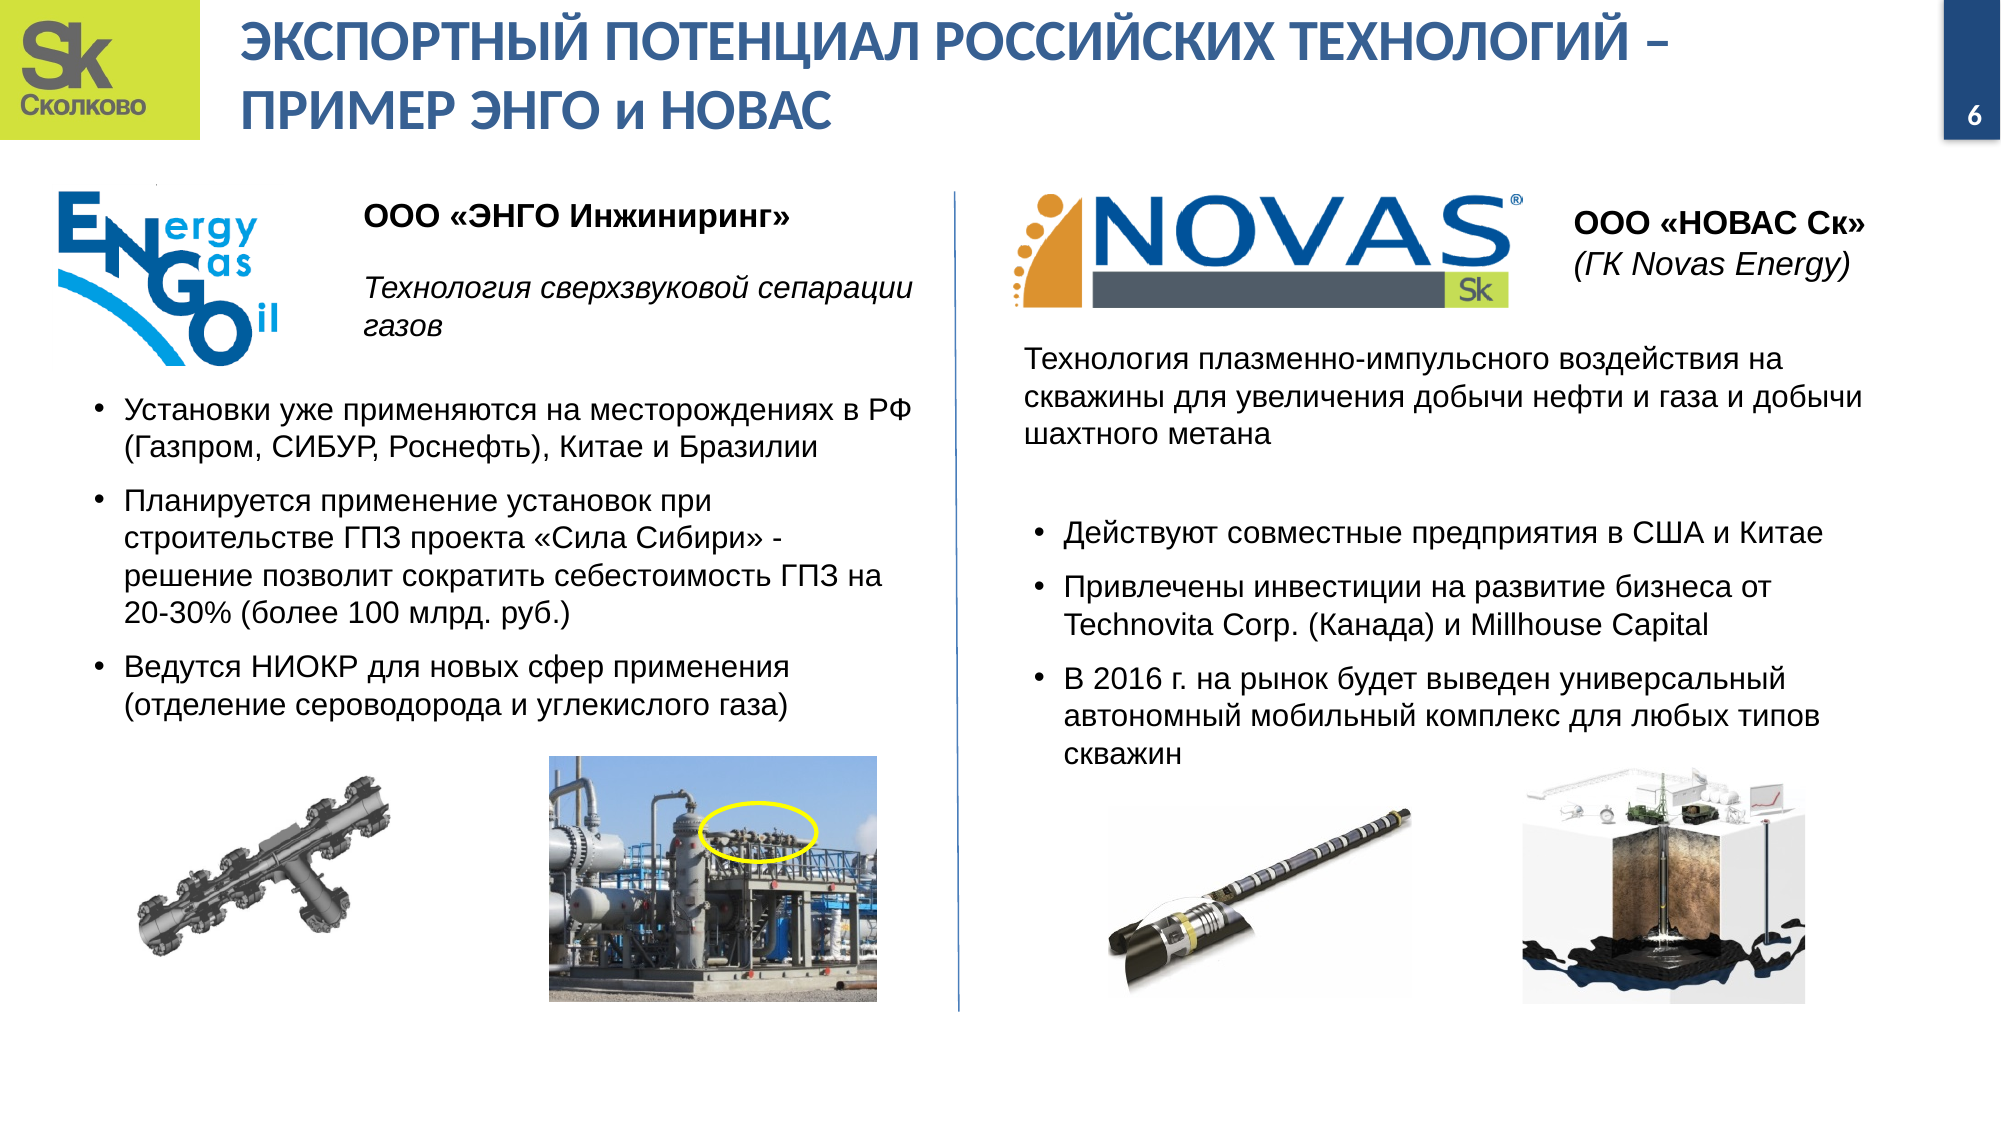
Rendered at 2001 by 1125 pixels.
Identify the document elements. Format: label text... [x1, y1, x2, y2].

text_box Технология плазменно-импульсного воздействия на скважины для увеличения добычи нефти и газа и добычи шахтного метана [1003, 328, 1938, 462]
picture [1522, 754, 1806, 1005]
picture [109, 767, 421, 996]
text_box Действуют совместные предприятия в США и Китае Привлечены инвестиции на развитие бизнеса от Technovita Corp. (Канада) и Millhouse Capital В 2016 г. на рынок будет выведен универсальный автономный мобильный комплекс для любых типов скважин [1013, 502, 1938, 781]
picture [0, 0, 200, 140]
text_box ООО «НОВАС Ск» (ГК Novas Energy) [1553, 191, 2000, 292]
title ЭКСПОРТНЫЙ ПОТЕНЦИАЛ РОССИЙСКИХ ТЕХНОЛОГИЙ – ПРИМЕР ЭНГО и НОВАС [225, 0, 1915, 143]
picture [52, 183, 284, 371]
picture [1108, 806, 1412, 998]
picture [1013, 194, 1523, 308]
picture [549, 756, 877, 1003]
text_box ООО «ЭНГО Инжиниринг» Технология сверхзвуковой сепарации газов [343, 184, 935, 353]
text_box Установки уже применяются на месторождениях в РФ (Газпром, СИБУР, Роснефть), Китае и Бразилии Планируется применение установок при строительстве ГПЗ проекта «Сила Сибири» - решение позволит сократить себестоимость ГПЗ на 20-30% (более 100 млрд. руб.) Ведутся НИОКР для новых сфер применения (отделение сероводорода и углекислого газа) [73, 378, 935, 732]
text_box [954, 191, 960, 1012]
